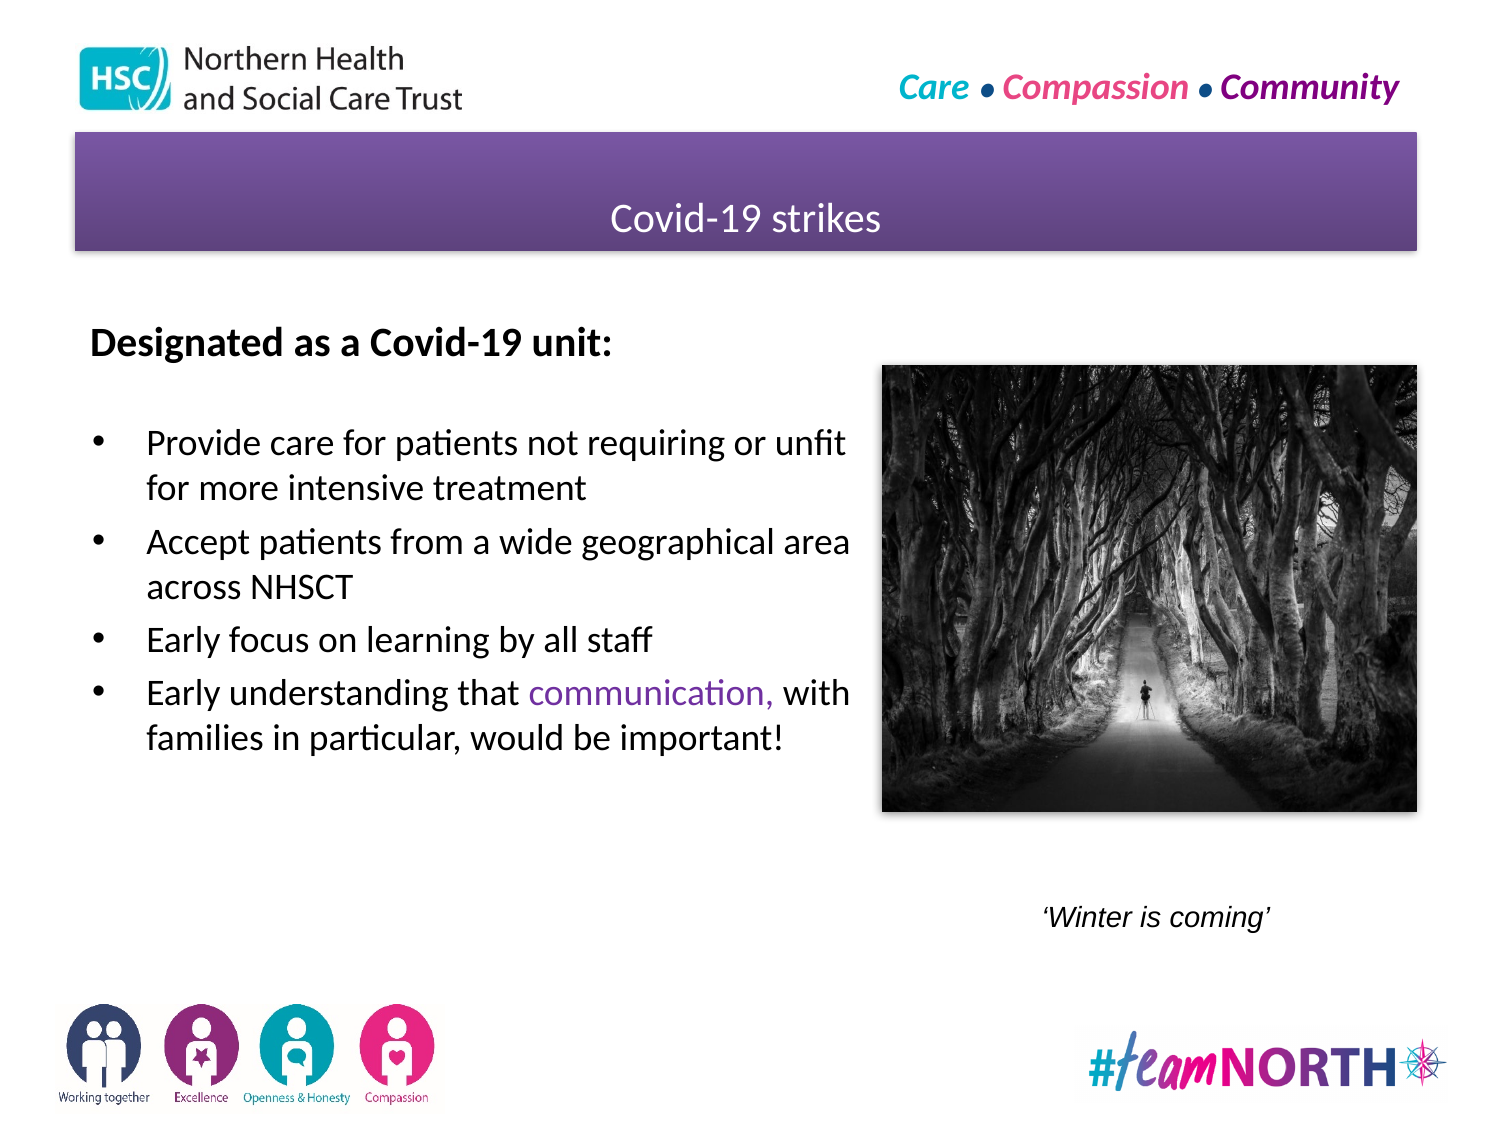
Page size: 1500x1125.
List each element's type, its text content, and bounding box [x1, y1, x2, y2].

picture [55, 1004, 445, 1114]
title Covid-19 strikes [75, 132, 1417, 251]
picture [1074, 1025, 1448, 1103]
list Designated as a Covid-19 unit: Provide care for patients not requiring or unfit for more intensive treatment Accept patients from a wide geographical area across NHSCT Early focus on learning by all staff Early understanding that communication, with families in particular, would be important! [75, 307, 910, 928]
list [881, 365, 1417, 813]
picture [75, 43, 462, 114]
text_box ‘Winter is coming’ [1026, 891, 1297, 941]
